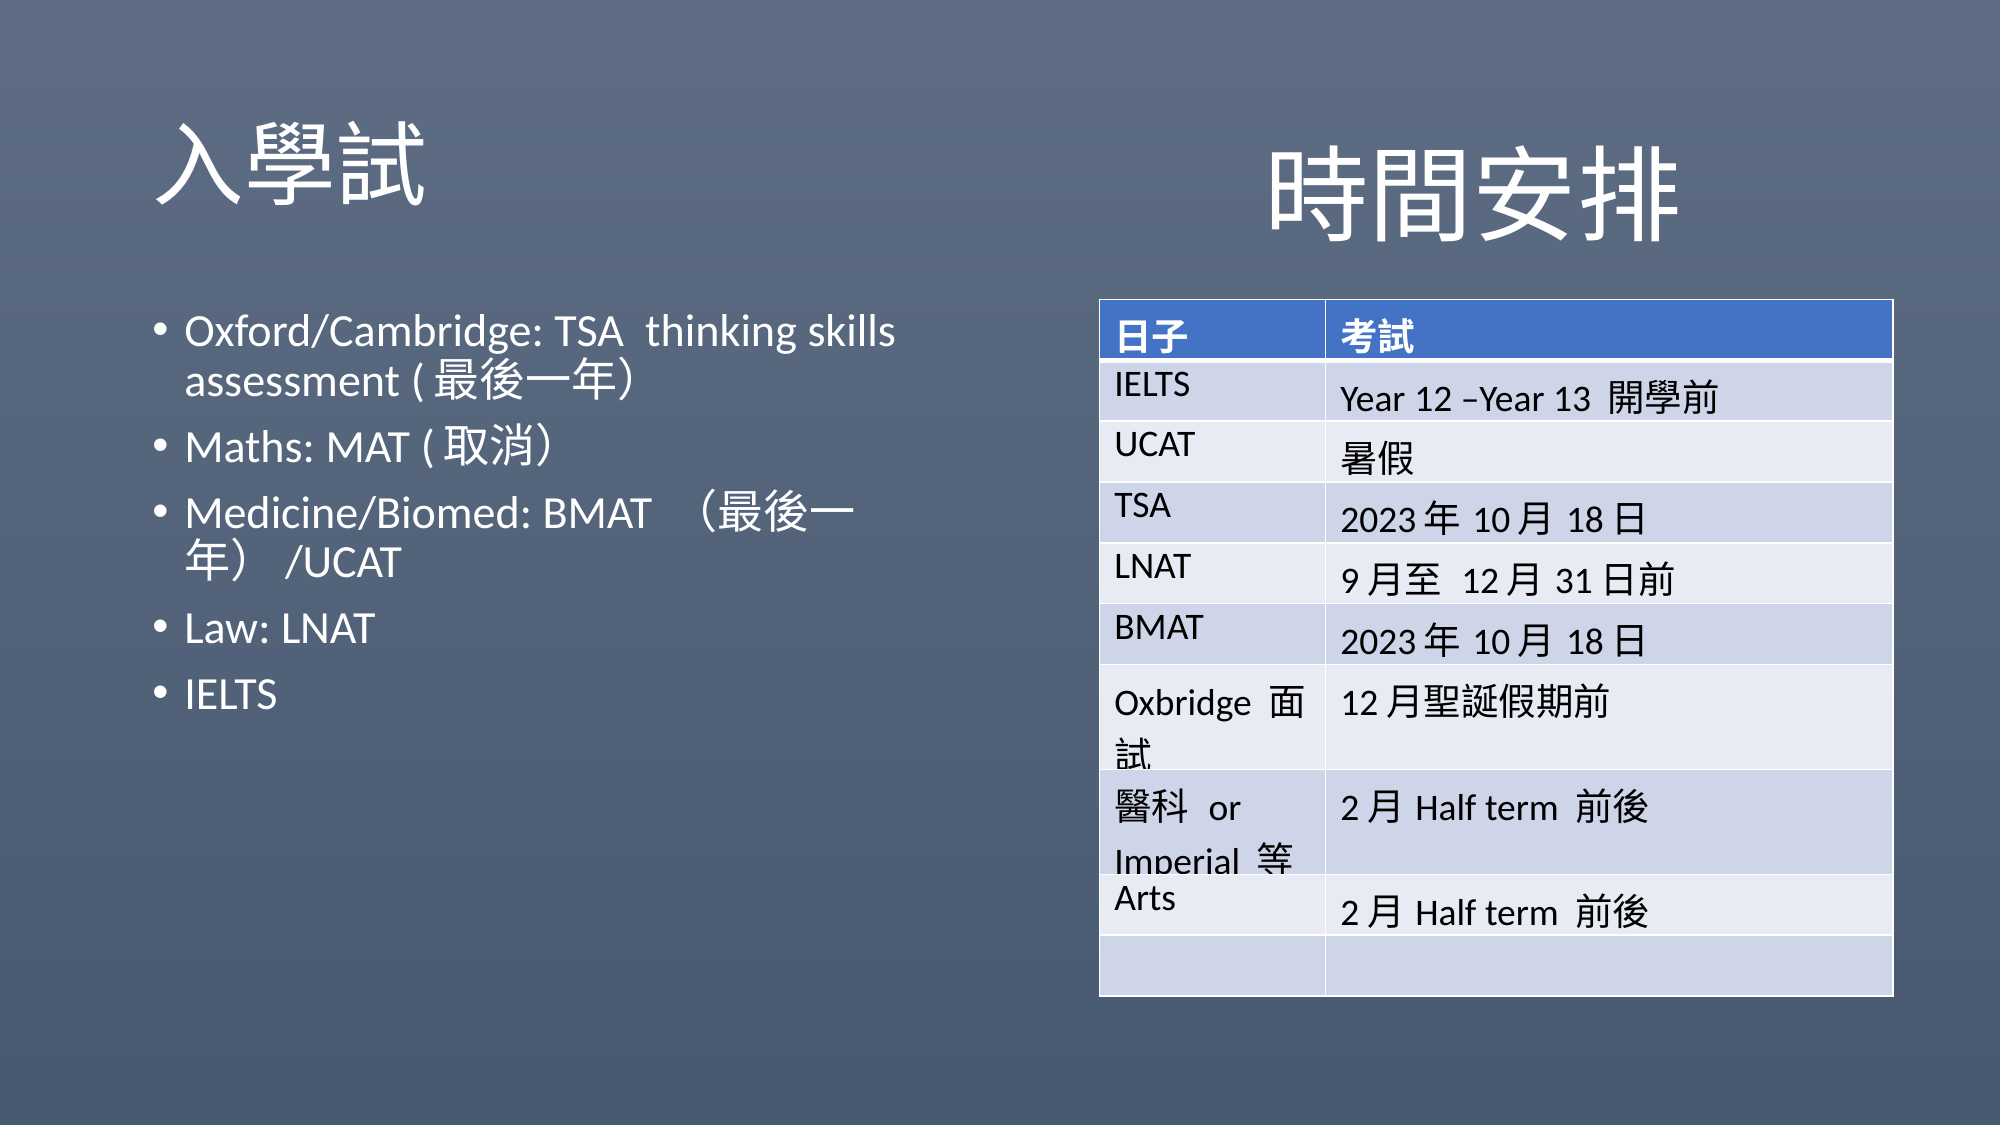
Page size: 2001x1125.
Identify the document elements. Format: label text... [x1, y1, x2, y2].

table_cell BMAT [1100, 604, 1325, 664]
table_cell 2月Half term 前後 [1326, 875, 1892, 934]
table_cell 9月至 12月31日前 [1326, 544, 1892, 603]
table_cell IELTS [1100, 363, 1325, 420]
title 入學試 [137, 59, 1863, 278]
table_cell 12月聖誕假期前 [1326, 665, 1892, 769]
table_cell 暑假 [1326, 422, 1892, 481]
table_cell 2023年10月18日 [1326, 483, 1892, 542]
table_cell 2月Half term 前後 [1326, 770, 1892, 874]
text_box 時間安排 [1227, 122, 1719, 262]
table_cell Arts [1100, 875, 1325, 934]
table_header 考試 [1326, 300, 1892, 358]
table_cell TSA [1100, 483, 1325, 542]
table_cell [1326, 936, 1892, 995]
list Oxford/Cambridge: TSA thinking skills assessment (最後一年） Maths: MAT (取消） Medicine/Biomed: BMAT （最後一年）/UCAT Law: LNAT IELTS [137, 299, 931, 728]
table_cell 2023年10月18日 [1326, 604, 1892, 664]
table_cell UCAT [1100, 422, 1325, 481]
table_cell Oxbridge 面試 [1100, 665, 1325, 769]
table_header 日子 [1100, 300, 1325, 358]
table_cell LNAT [1100, 544, 1325, 603]
table_cell Year 12 –Year 13 開學前 [1326, 363, 1892, 420]
table_cell 醫科 or Imperial 等 [1100, 770, 1325, 874]
table_cell [1100, 936, 1325, 995]
